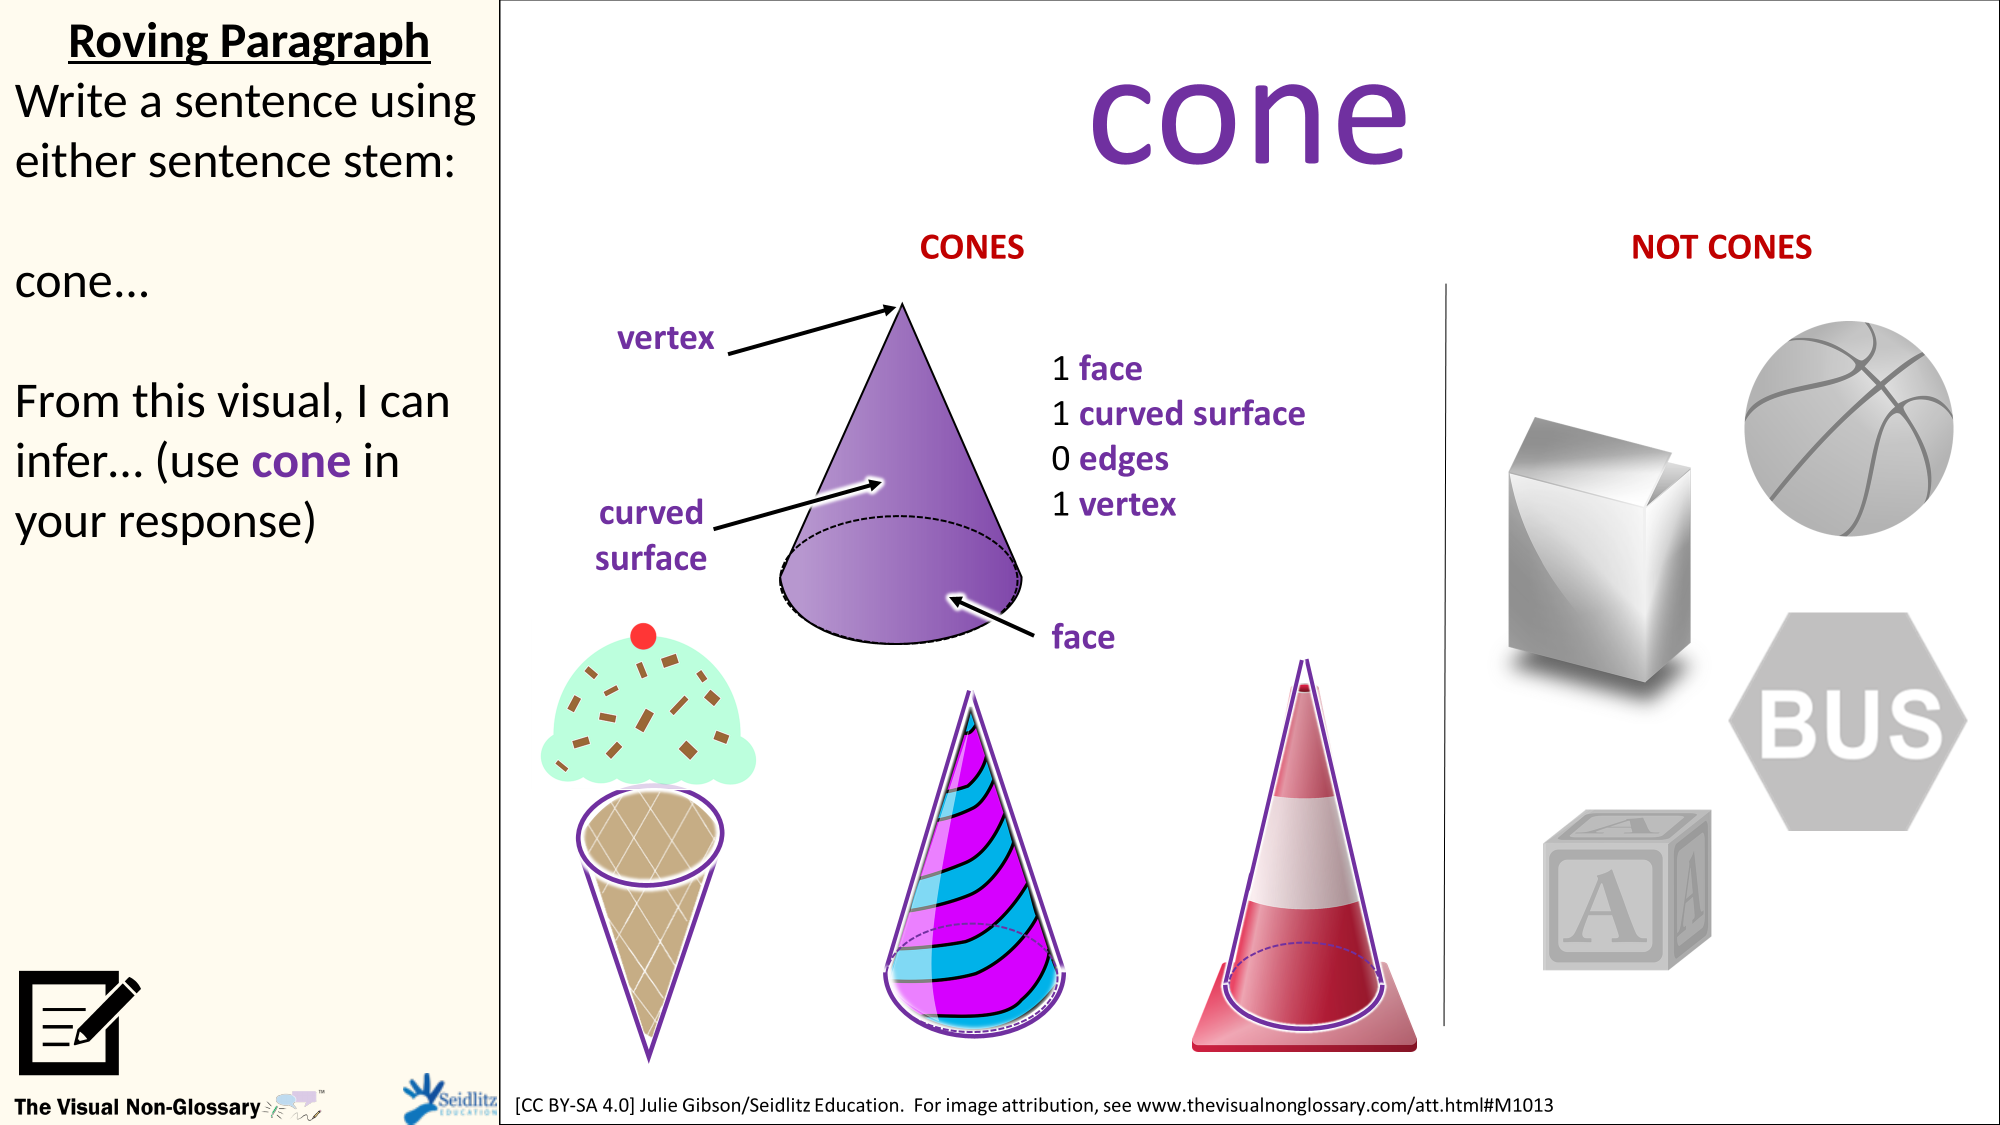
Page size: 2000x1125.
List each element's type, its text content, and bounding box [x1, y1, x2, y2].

picture [499, 0, 2000, 1125]
text_box Roving Paragraph​ [53, 0, 446, 59]
picture [403, 1073, 497, 1125]
picture [0, 961, 328, 1125]
text_box Write a sentence using either sentence stem: cone... From this visual, I can infer… (use cone in your response) [0, 59, 494, 555]
